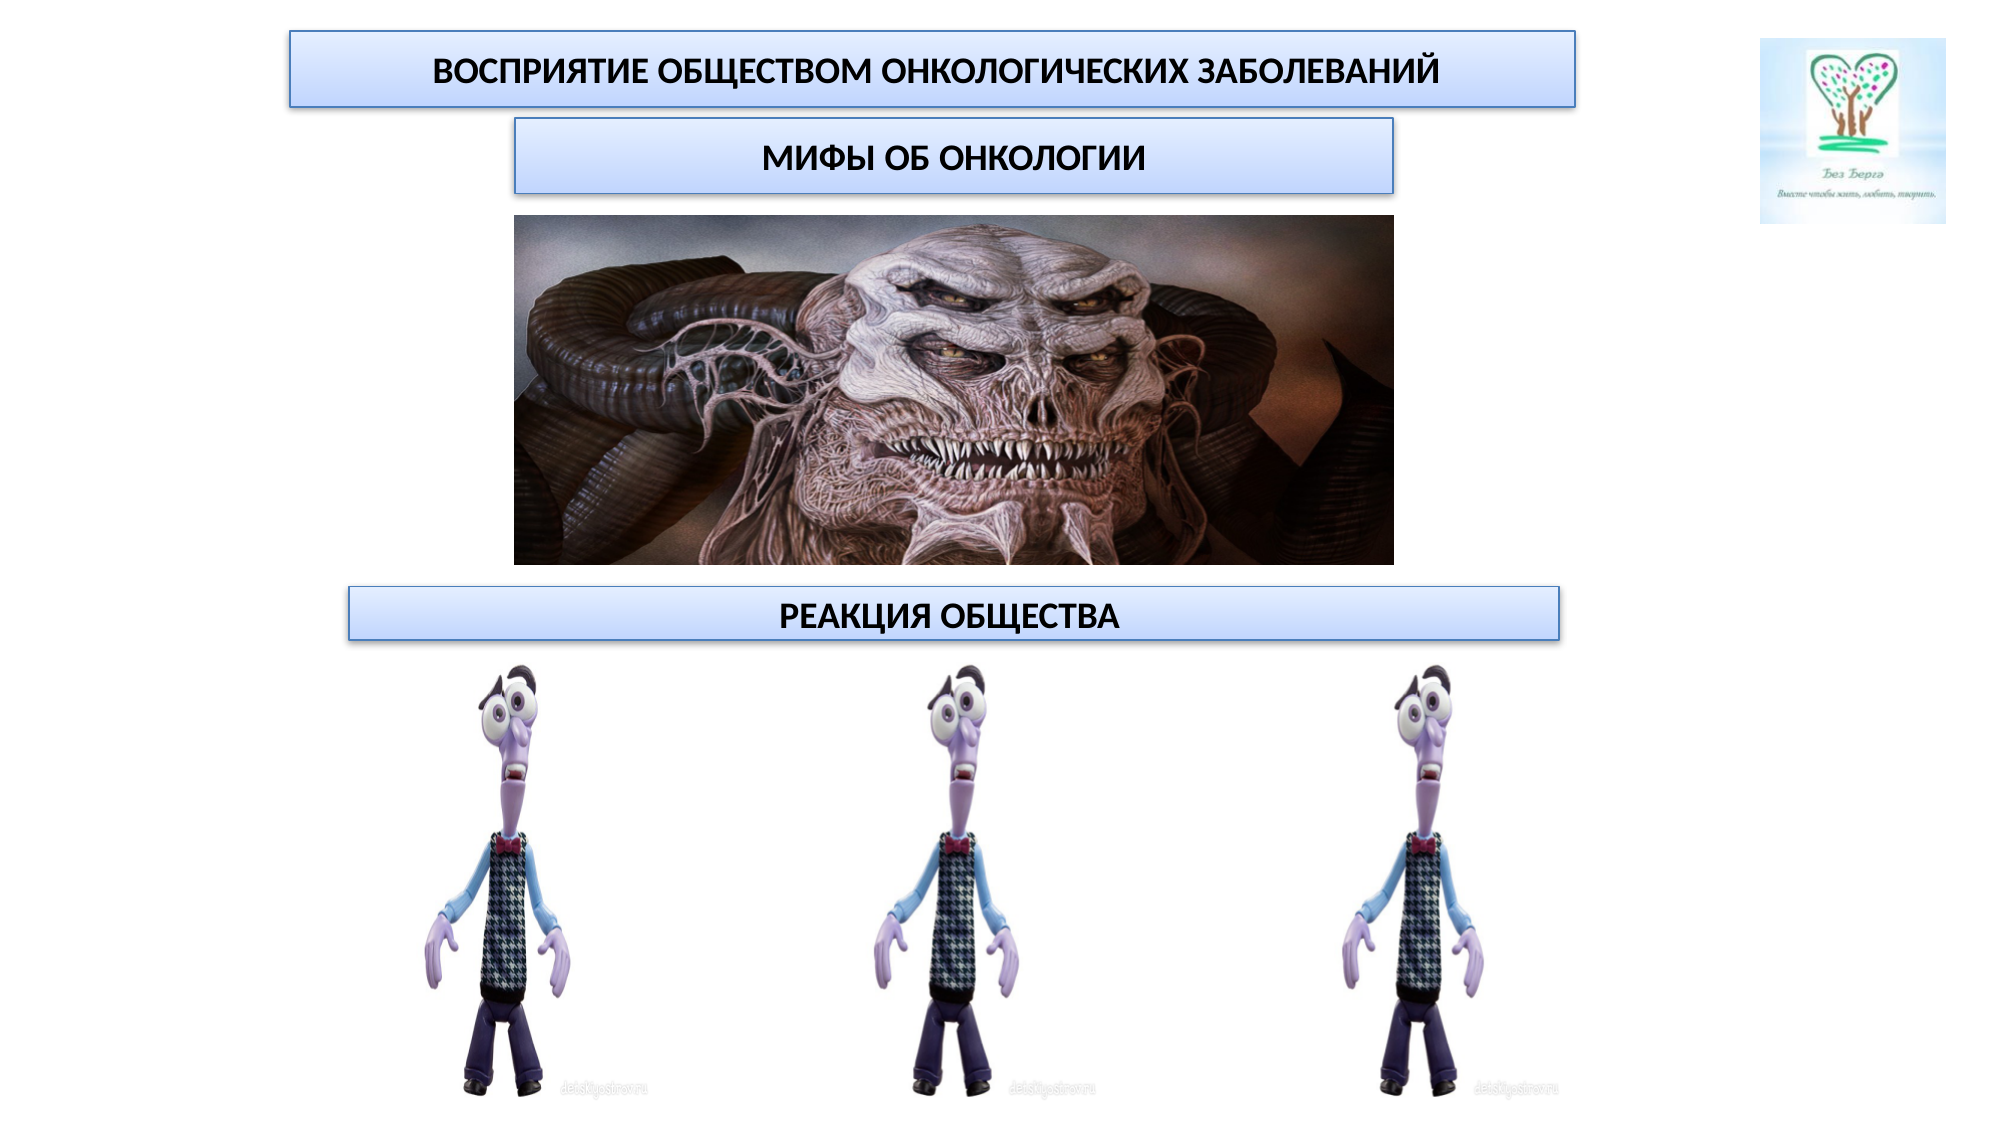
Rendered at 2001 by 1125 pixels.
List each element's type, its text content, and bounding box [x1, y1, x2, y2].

text_box ВОСПРИЯТИЕ ОБЩЕСТВОМ ОНКОЛОГИЧЕСКИХ ЗАБОЛЕВАНИЙ [289, 30, 1576, 108]
text_box РЕАКЦИЯ ОБЩЕСТВА [348, 586, 1560, 641]
picture [798, 661, 1097, 1101]
picture [348, 661, 650, 1101]
picture [1760, 38, 1947, 225]
picture [514, 215, 1394, 565]
picture [1268, 661, 1560, 1101]
text_box МИФЫ ОБ ОНКОЛОГИИ [514, 117, 1394, 194]
